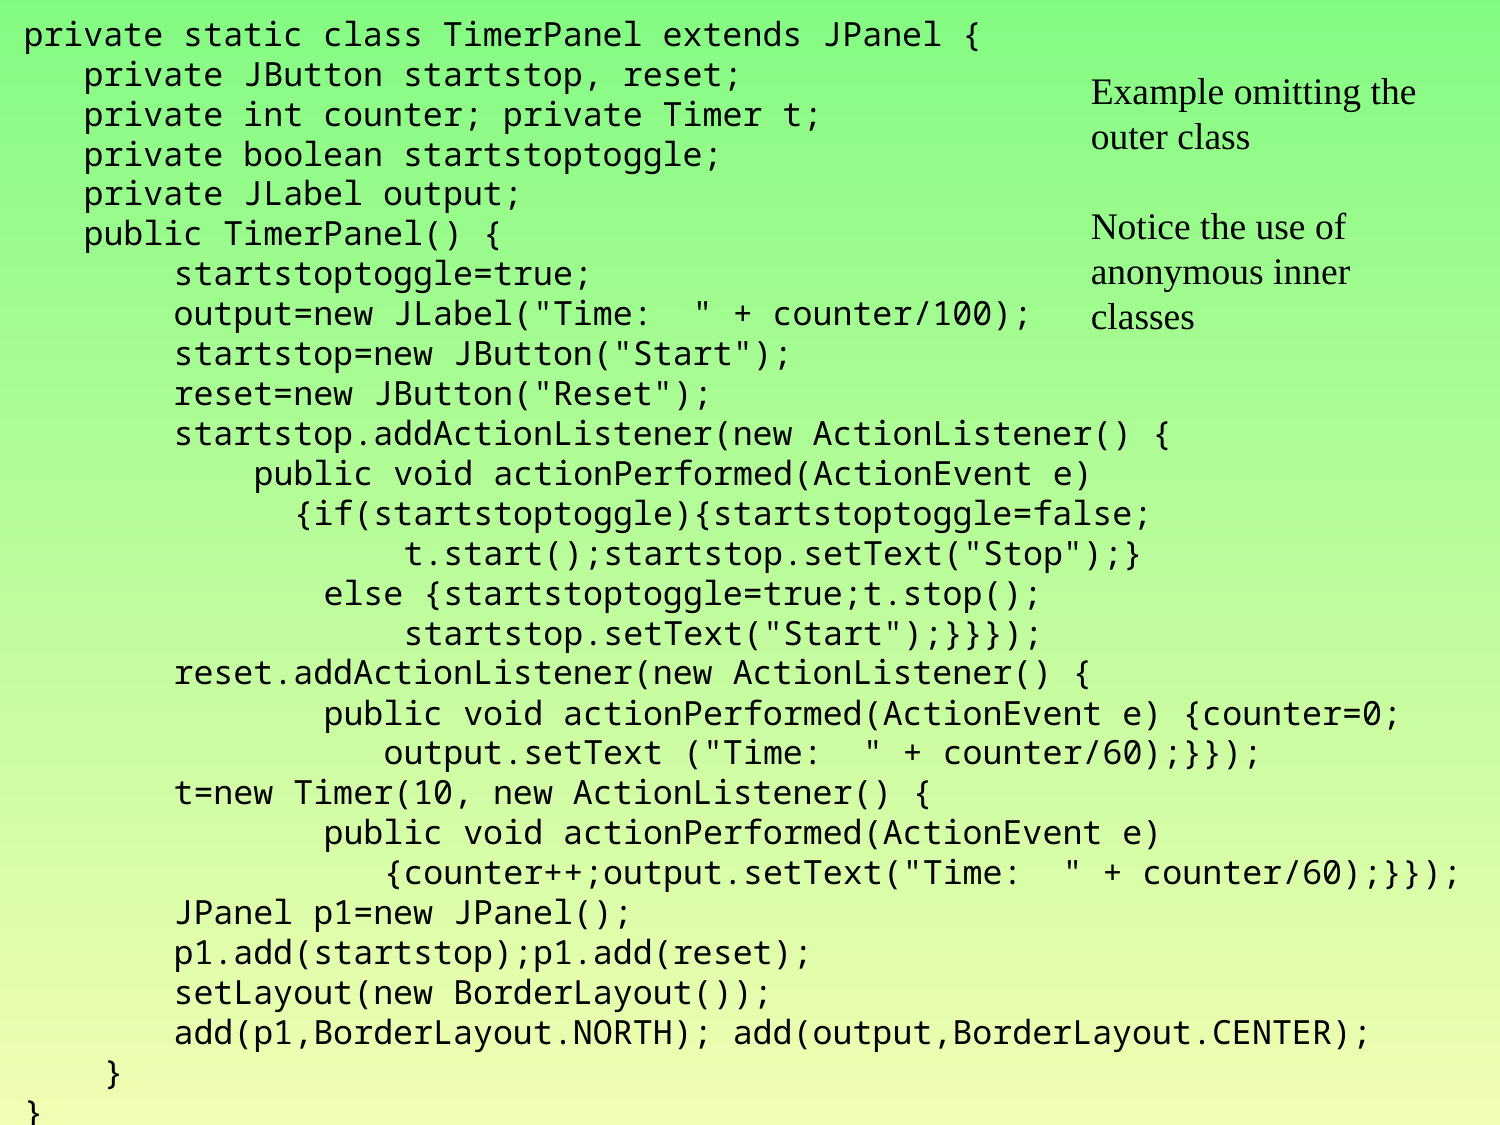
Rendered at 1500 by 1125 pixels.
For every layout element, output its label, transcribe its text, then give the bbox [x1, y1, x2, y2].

text_box private static class TimerPanel extends JPanel { private JButton startstop, reset; private int counter; private Timer t; private boolean startstoptoggle; private JLabel output; public TimerPanel() { startstoptoggle=true; output=new JLabel("Time: " + counter/100); startstop=new JButton("Start"); reset=new JButton("Reset"); startstop.addActionListener(new ActionListener() { public void actionPerformed(ActionEvent e) {if(startstoptoggle){startstoptoggle=false; t.start();startstop.setText("Stop");} else {startstoptoggle=true;t.stop(); startstop.setText("Start");}}}); reset.addActionListener(new ActionListener() { public void actionPerformed(ActionEvent e) {counter=0; output.setText ("Time: " + counter/60);}}); t=new Timer(10, new ActionListener() { public void actionPerformed(ActionEvent e) {counter++;output.setText("Time: " + counter/60);}}); JPanel p1=new JPanel(); p1.add(startstop);p1.add(reset); setLayout(new BorderLayout()); add(p1,BorderLayout.NORTH); add(output,BorderLayout.CENTER); } } [8, 5, 1479, 1125]
text_box Example omitting the outer class Notice the use of anonymous inner classes [1076, 59, 1433, 345]
